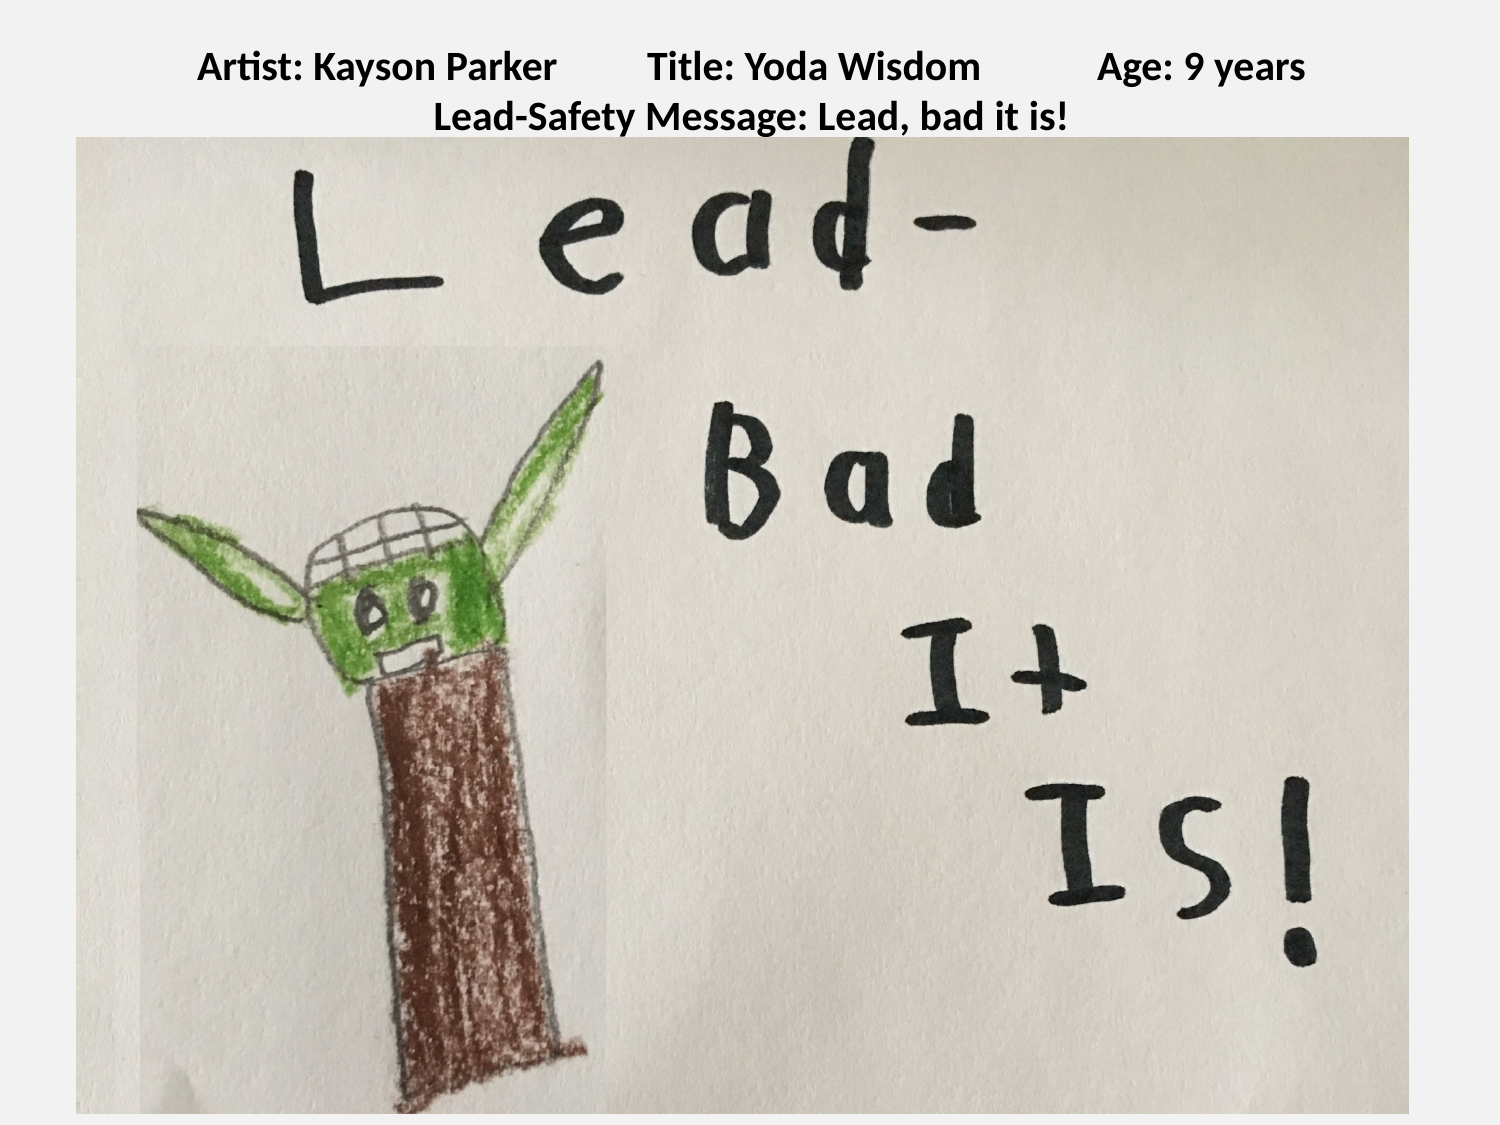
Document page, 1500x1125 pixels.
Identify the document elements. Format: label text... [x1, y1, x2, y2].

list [76, 136, 1409, 1114]
title Artist: Kayson Parker Title: Yoda Wisdom Age: 9 years Lead-Safety Message: Lead, bad it is! [76, 30, 1427, 147]
